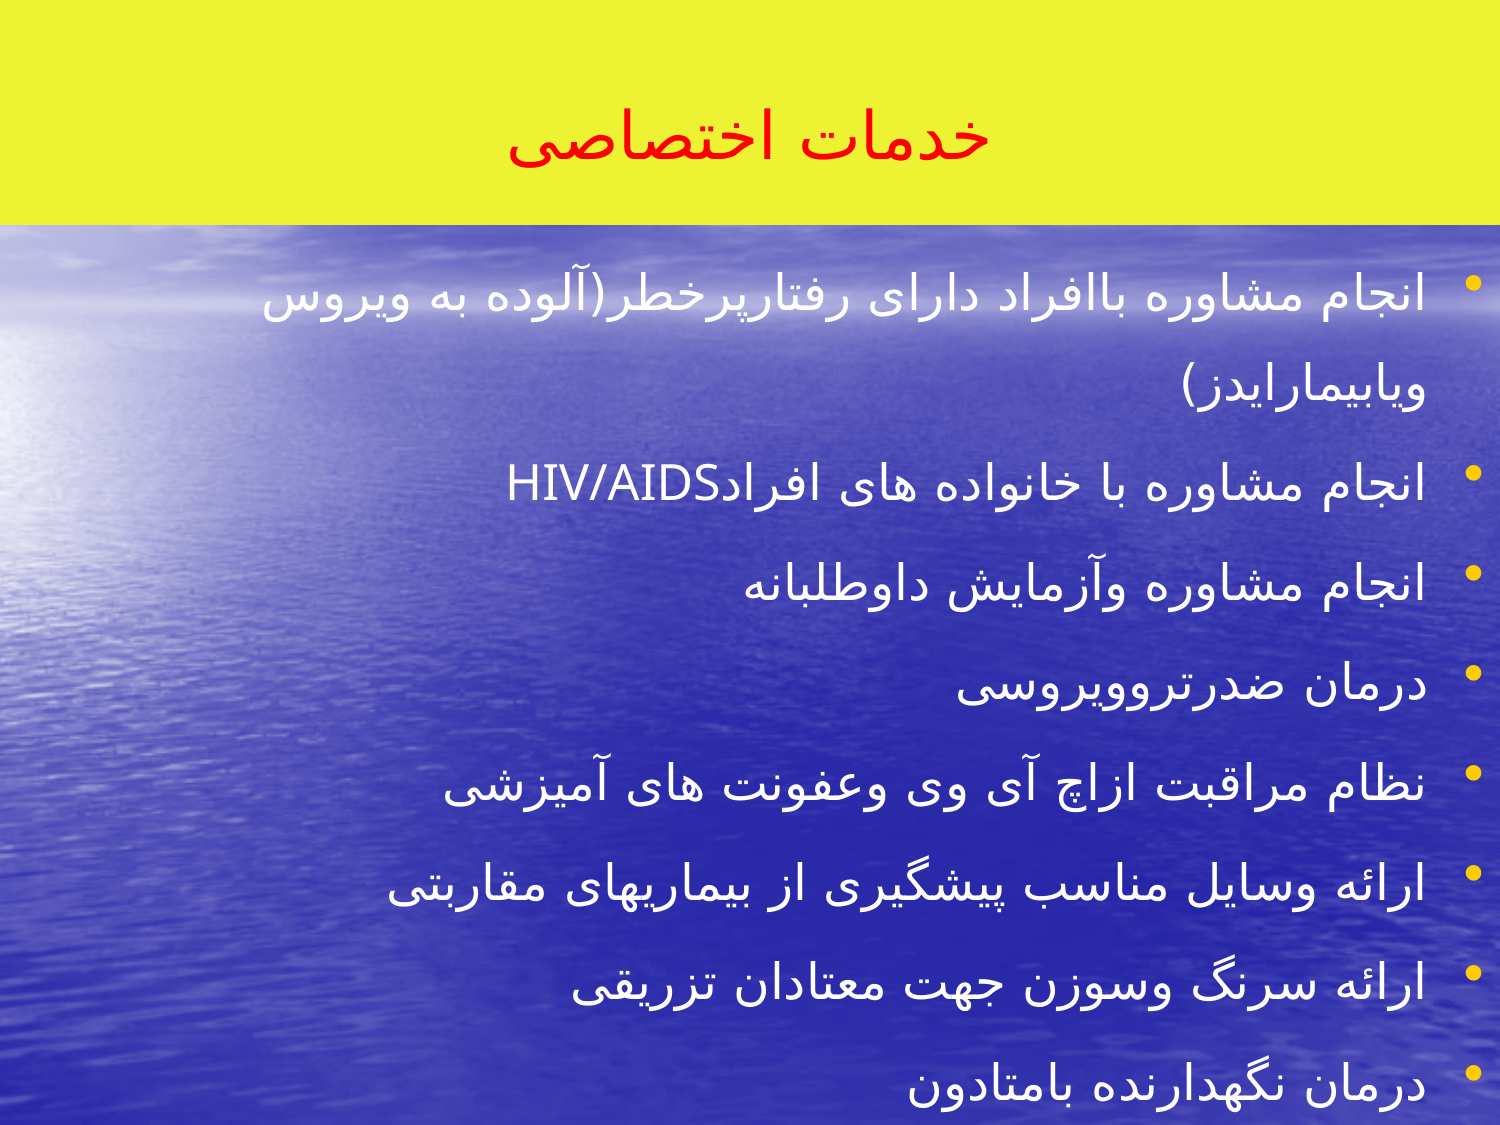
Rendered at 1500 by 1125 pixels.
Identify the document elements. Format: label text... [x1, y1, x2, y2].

title خدمات اختصاصی [0, 0, 1500, 222]
list انجام مشاوره باافراد دارای رفتارپرخطر(آلوده به ويروس ويابيمارايدز) انجام مشاوره با خانواده های افرادHIV/AIDS انجام مشاوره وآزمايش داوطلبانه درمان ضدرتروويروسی نظام مراقبت ازاچ آی وی وعفونت های آميزشی ارائه وسايل مناسب پيشگيری از بيماريهای مقاربتی ارائه سرنگ وسوزن جهت معتادان تزريقی درمان نگهدارنده بامتادون [0, 222, 1500, 1125]
